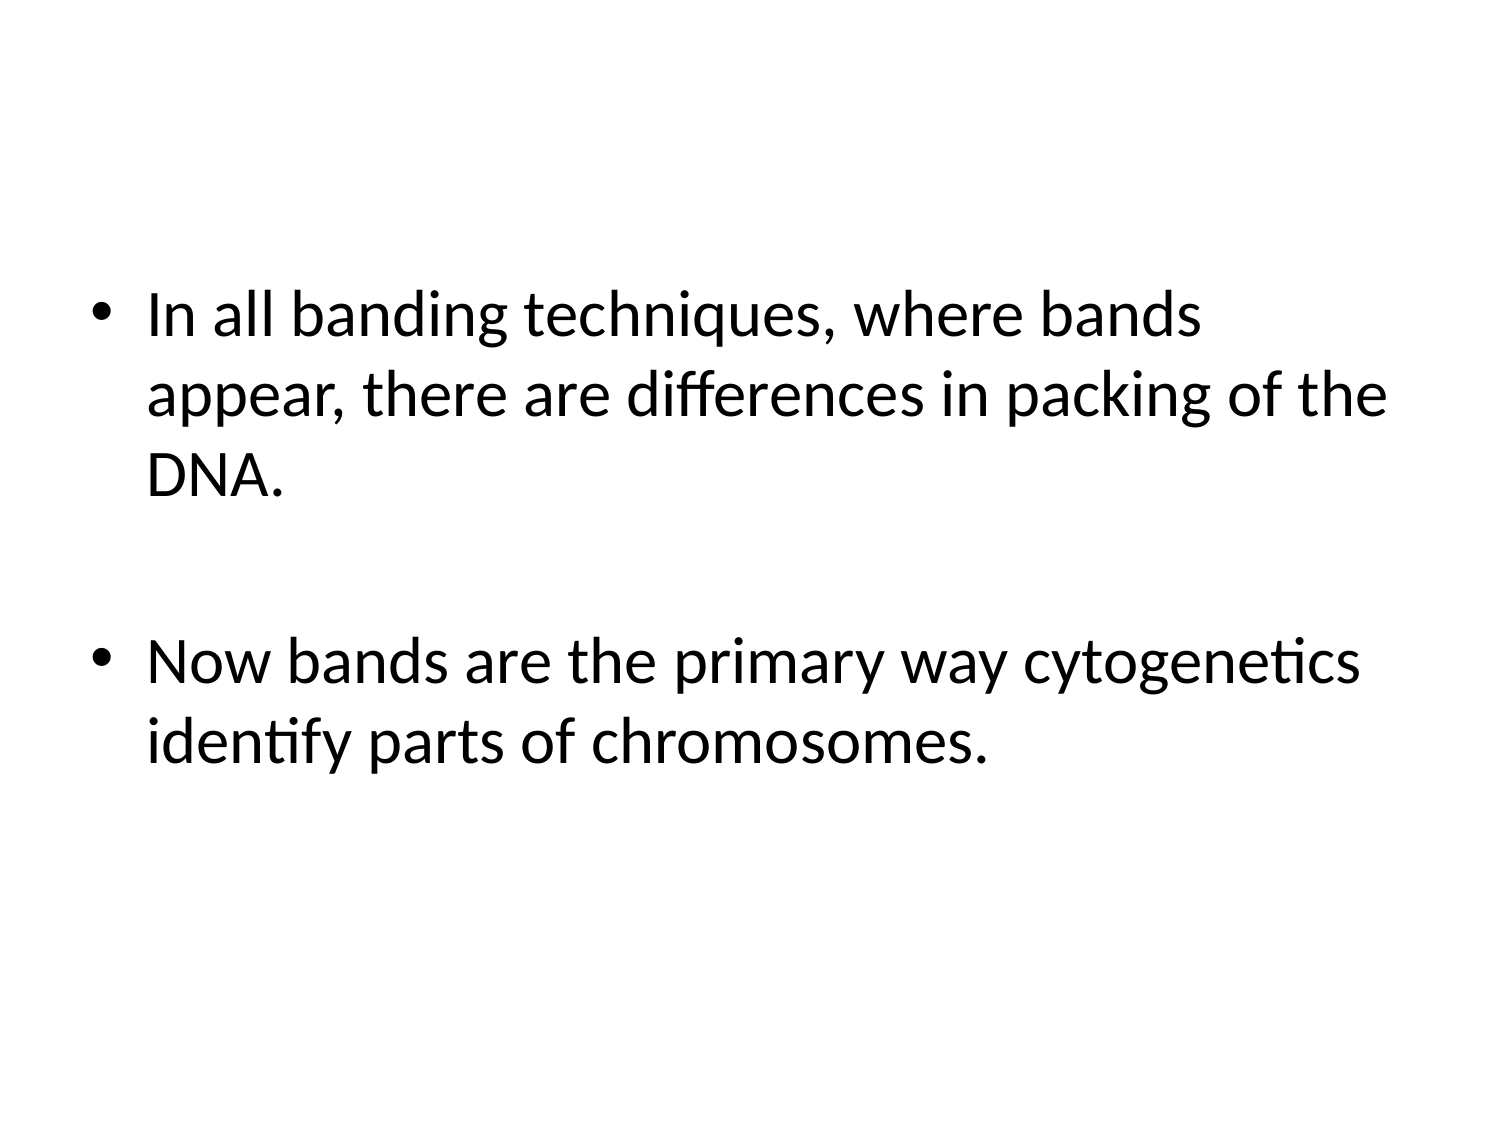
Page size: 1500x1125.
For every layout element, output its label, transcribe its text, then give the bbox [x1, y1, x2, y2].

list In all banding techniques, where bands appear, there are differences in packing of the DNA. Now bands are the primary way cytogenetics identify parts of chromosomes. [75, 262, 1425, 1005]
